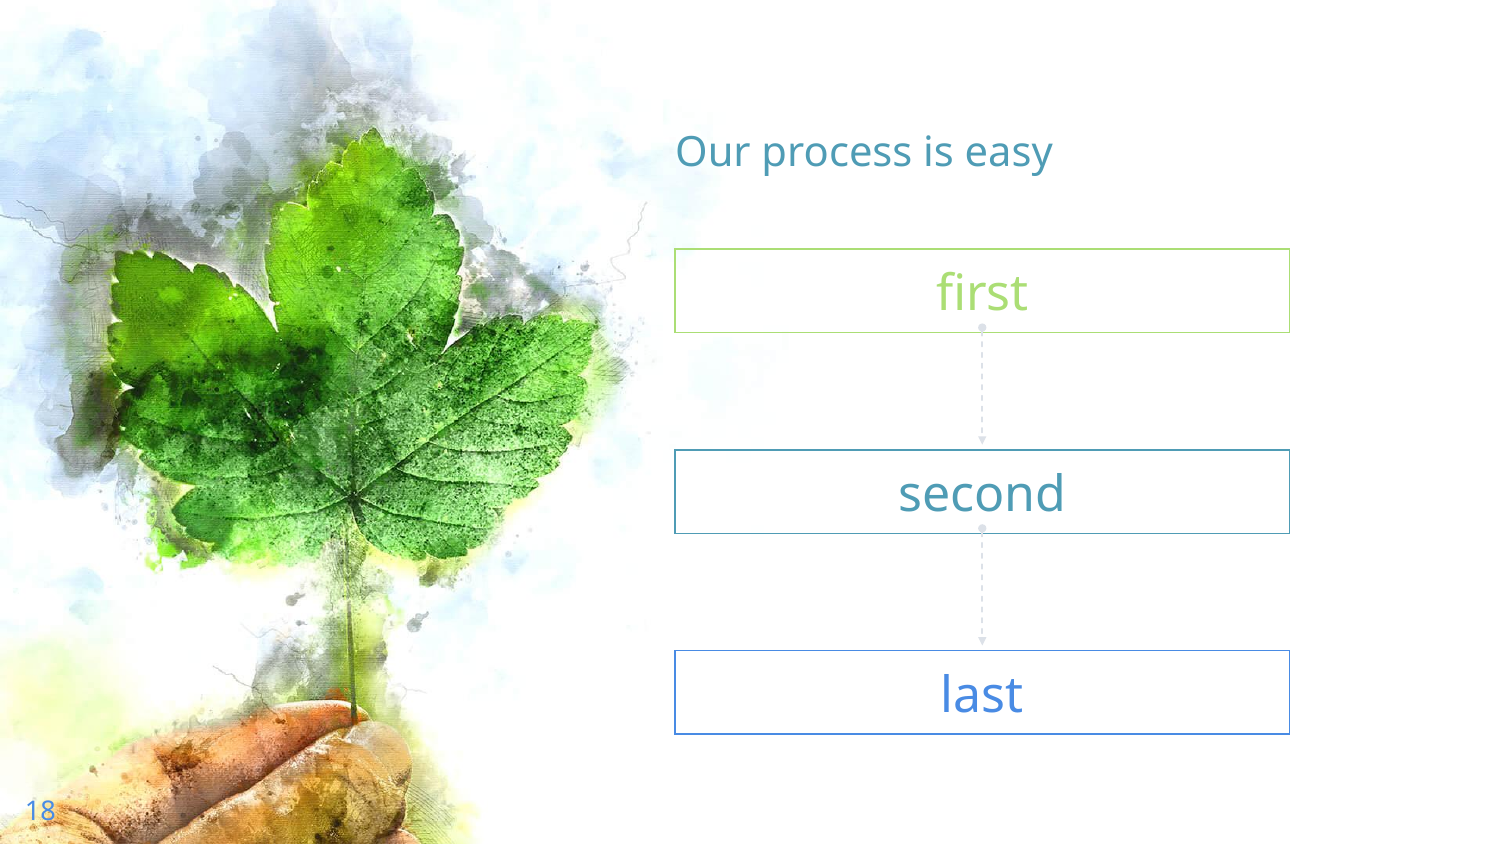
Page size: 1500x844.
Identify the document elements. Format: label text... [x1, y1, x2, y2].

text_box second [675, 449, 1290, 534]
title Our process is easy [675, 33, 1426, 175]
slide_number 18 [24, 779, 115, 844]
picture [0, 0, 1500, 844]
text_box last [675, 650, 1290, 735]
text_box first [675, 248, 1290, 333]
